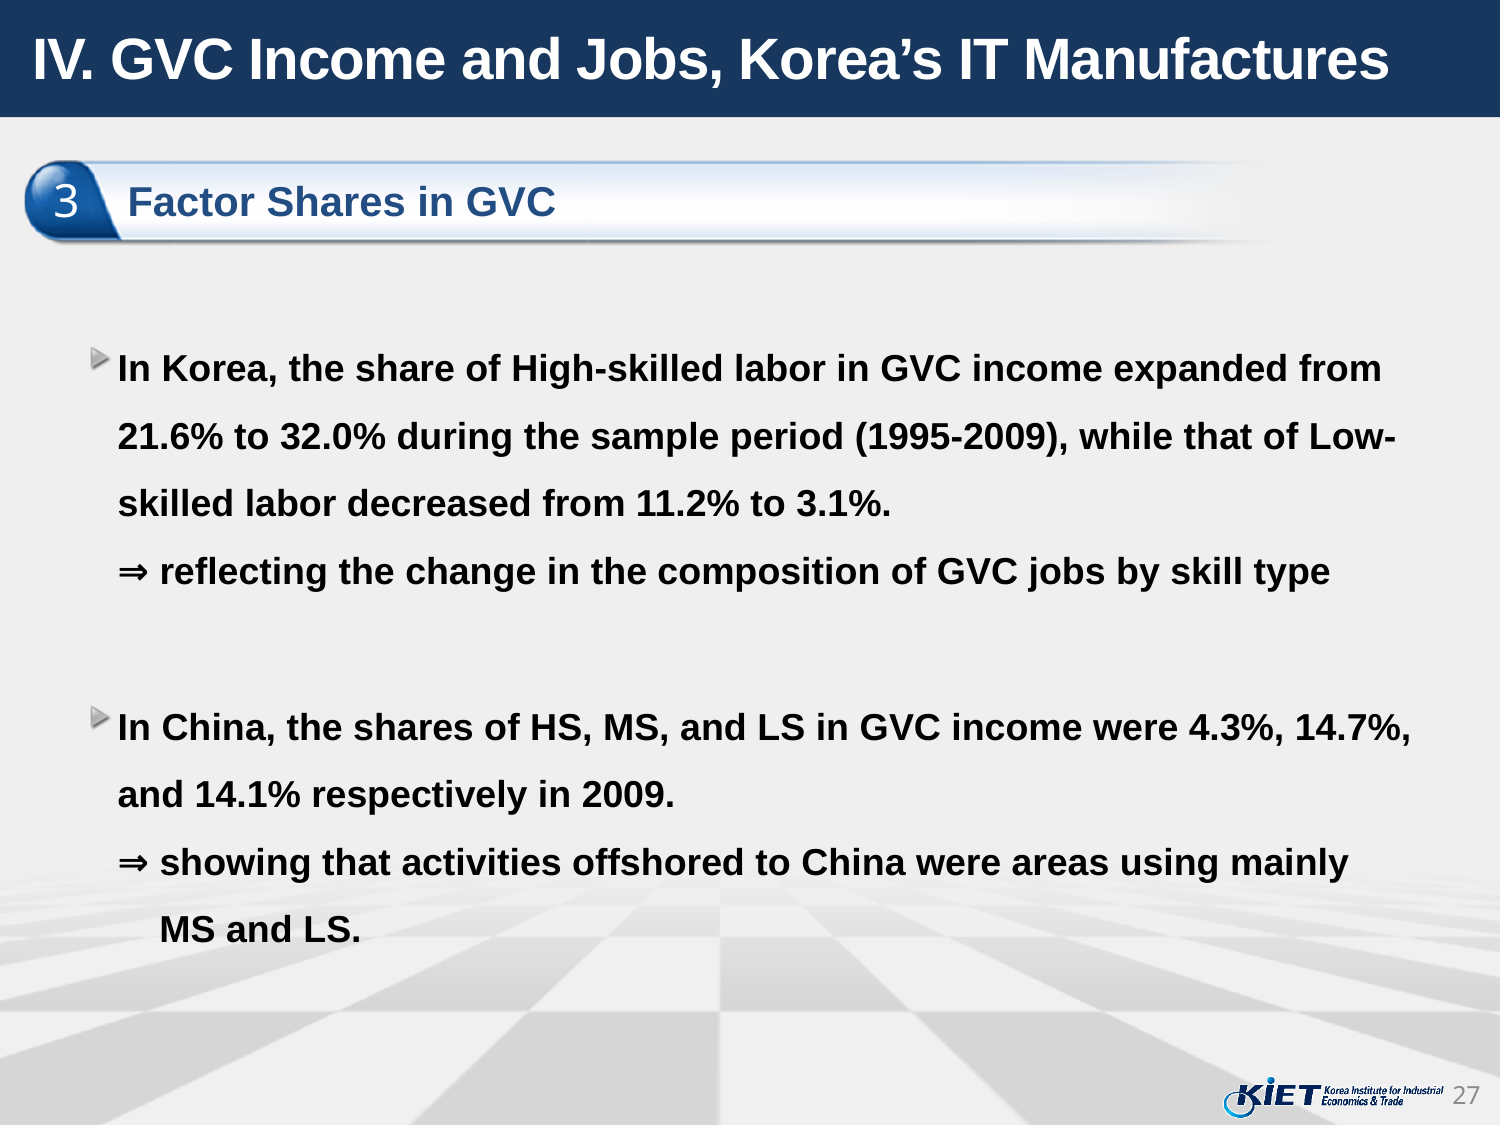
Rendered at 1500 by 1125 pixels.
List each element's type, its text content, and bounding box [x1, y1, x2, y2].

picture [0, 118, 1500, 1125]
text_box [75, 672, 1500, 961]
text_box IV. GVC Income and Jobs, Korea’s IT Manufactures [17, 13, 1406, 99]
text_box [24, 160, 1329, 246]
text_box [75, 313, 1500, 594]
slide_number 27 [1145, 1066, 1496, 1125]
